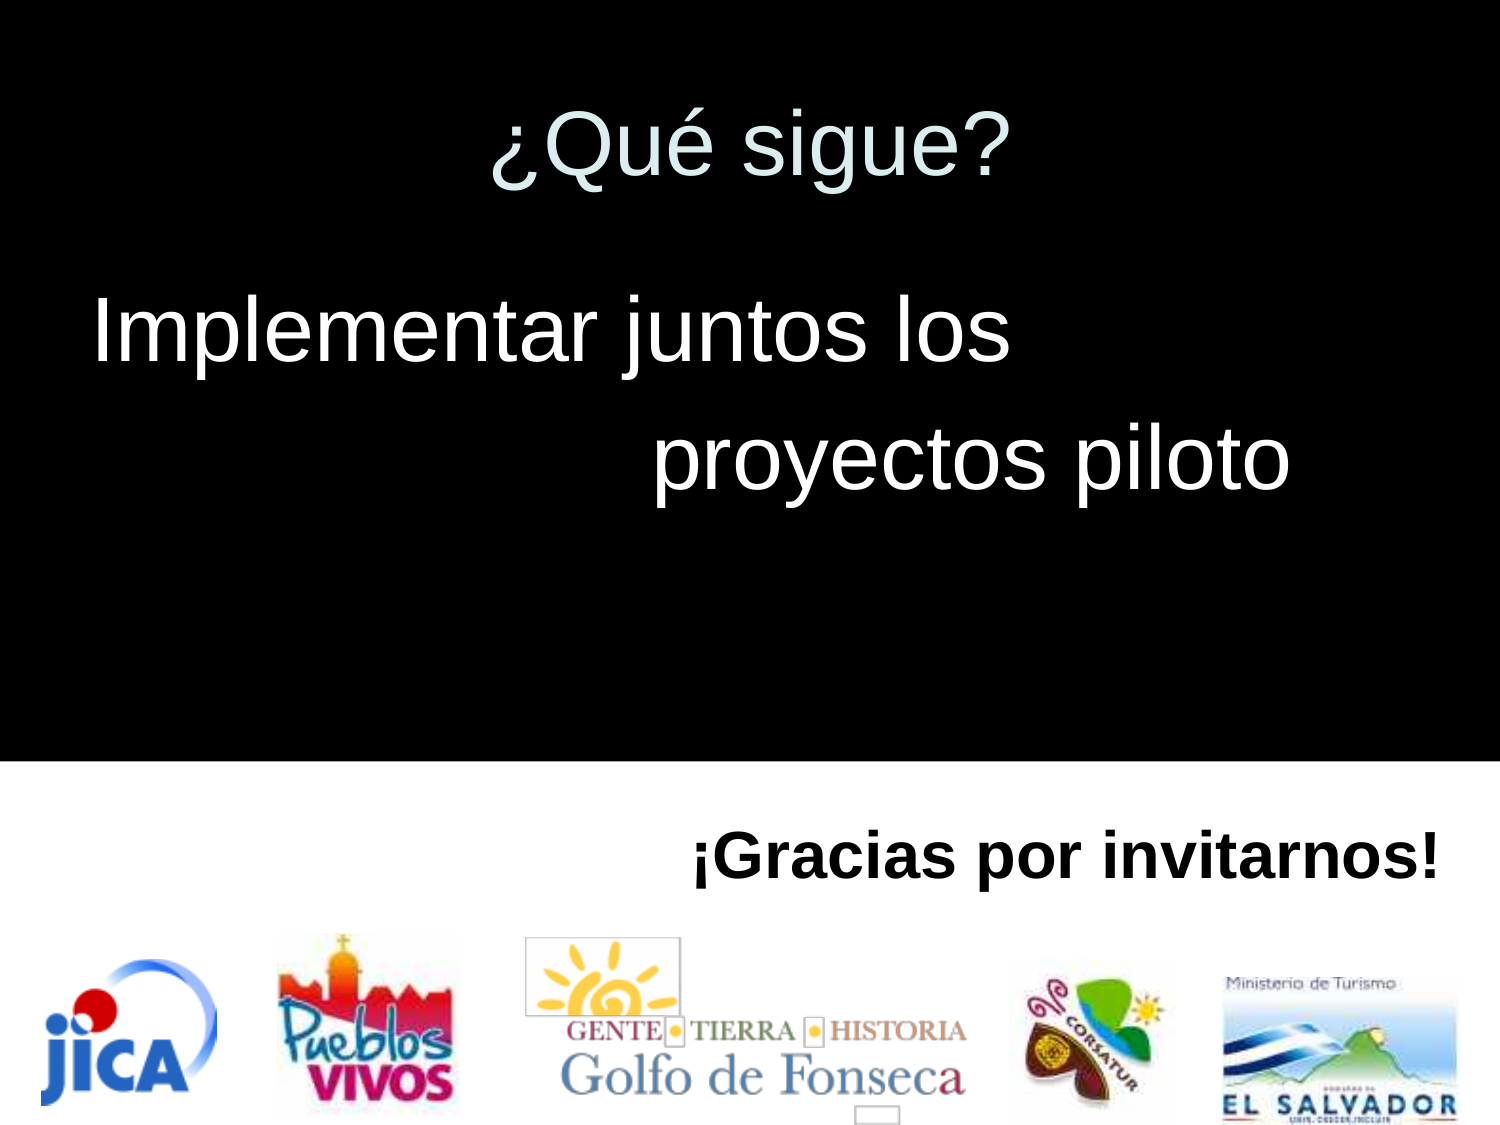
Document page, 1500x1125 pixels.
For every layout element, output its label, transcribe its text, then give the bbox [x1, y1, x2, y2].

picture [40, 959, 217, 1107]
title ¿Qué sigue? [75, 45, 1425, 233]
picture [1222, 977, 1459, 1125]
list Implementar juntos los proyectos piloto [75, 262, 1425, 761]
text_box [0, 761, 1500, 1125]
picture [277, 932, 462, 1118]
picture [1009, 959, 1176, 1125]
text_box ¡Gracias por invitarnos! [657, 804, 1476, 899]
picture [525, 937, 987, 1125]
